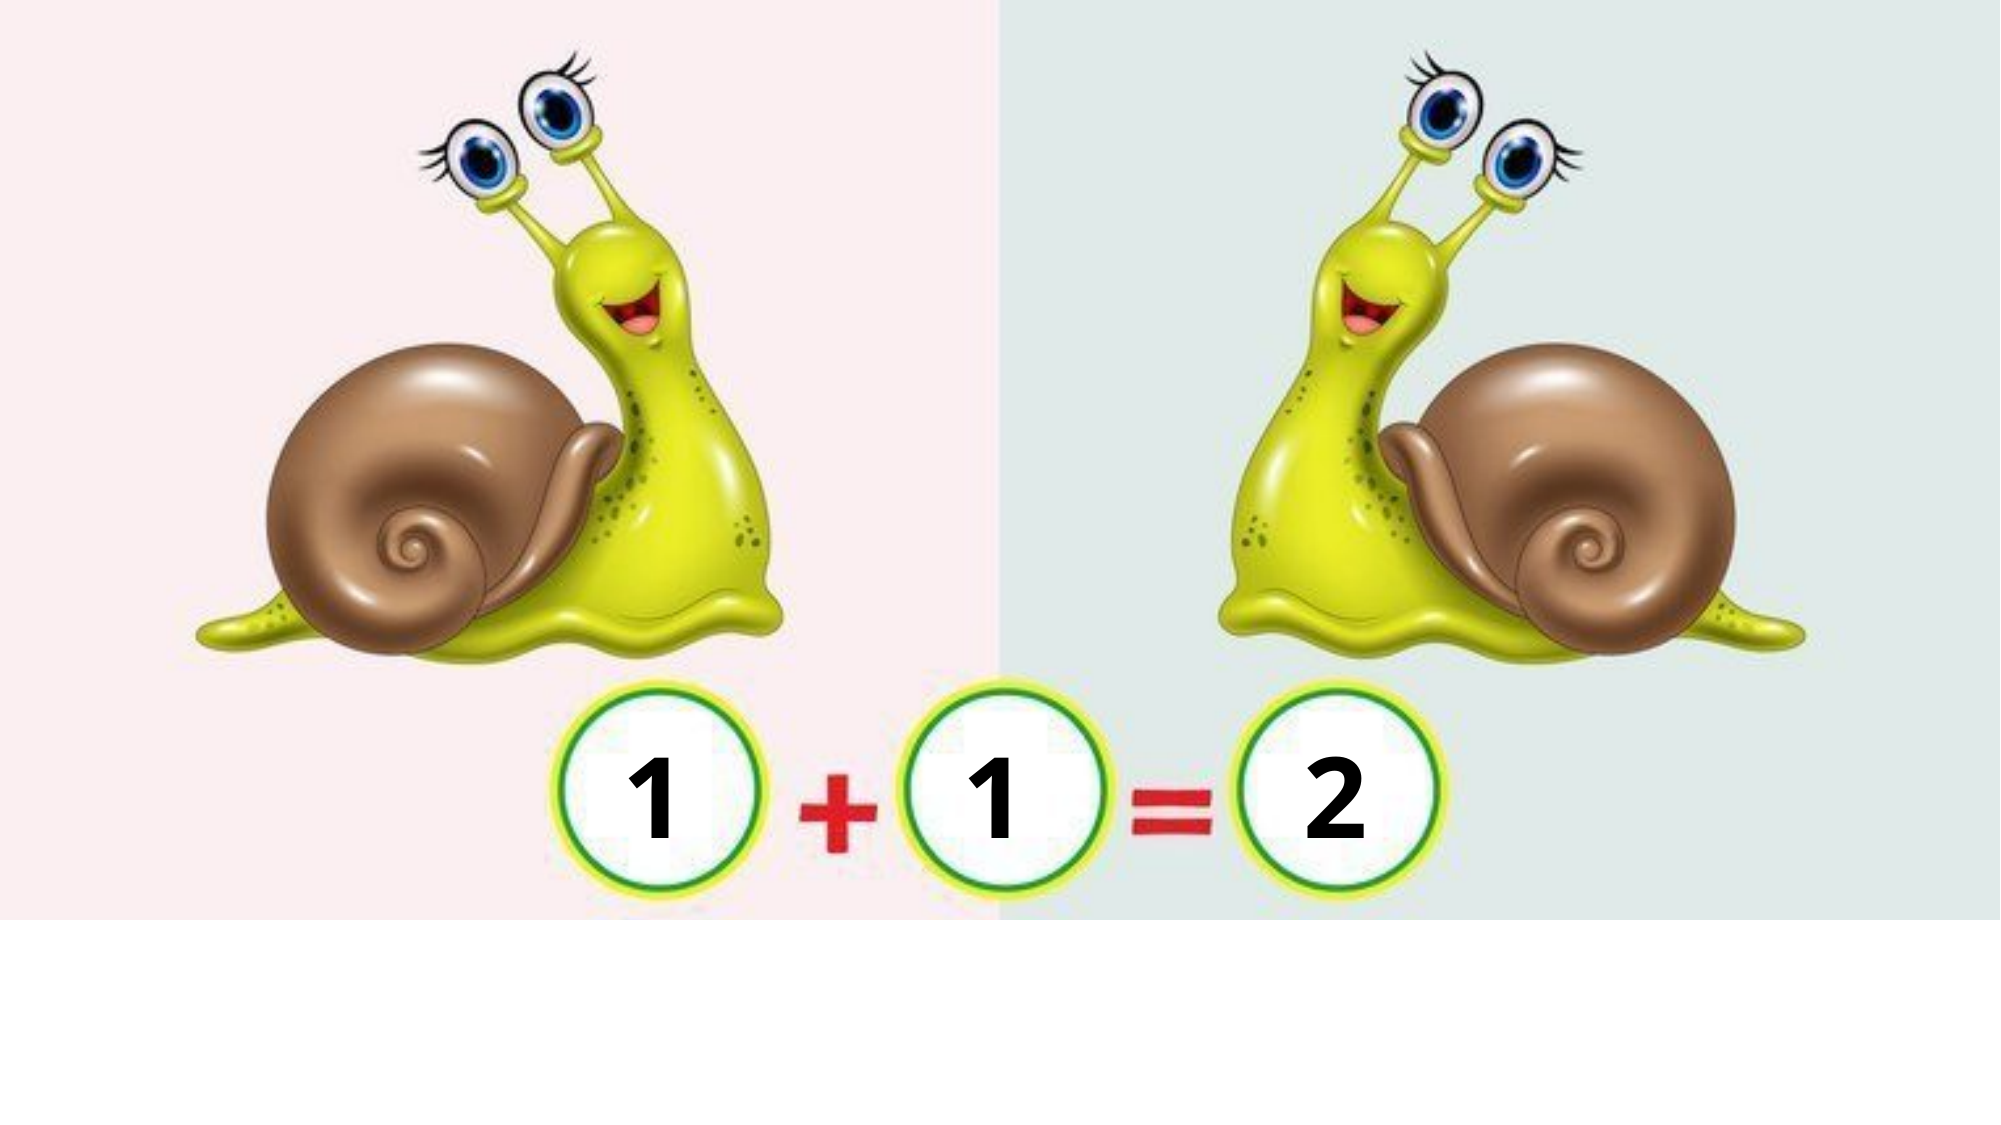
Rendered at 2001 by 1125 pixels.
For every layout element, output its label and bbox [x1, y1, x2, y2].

picture [0, 0, 2000, 920]
